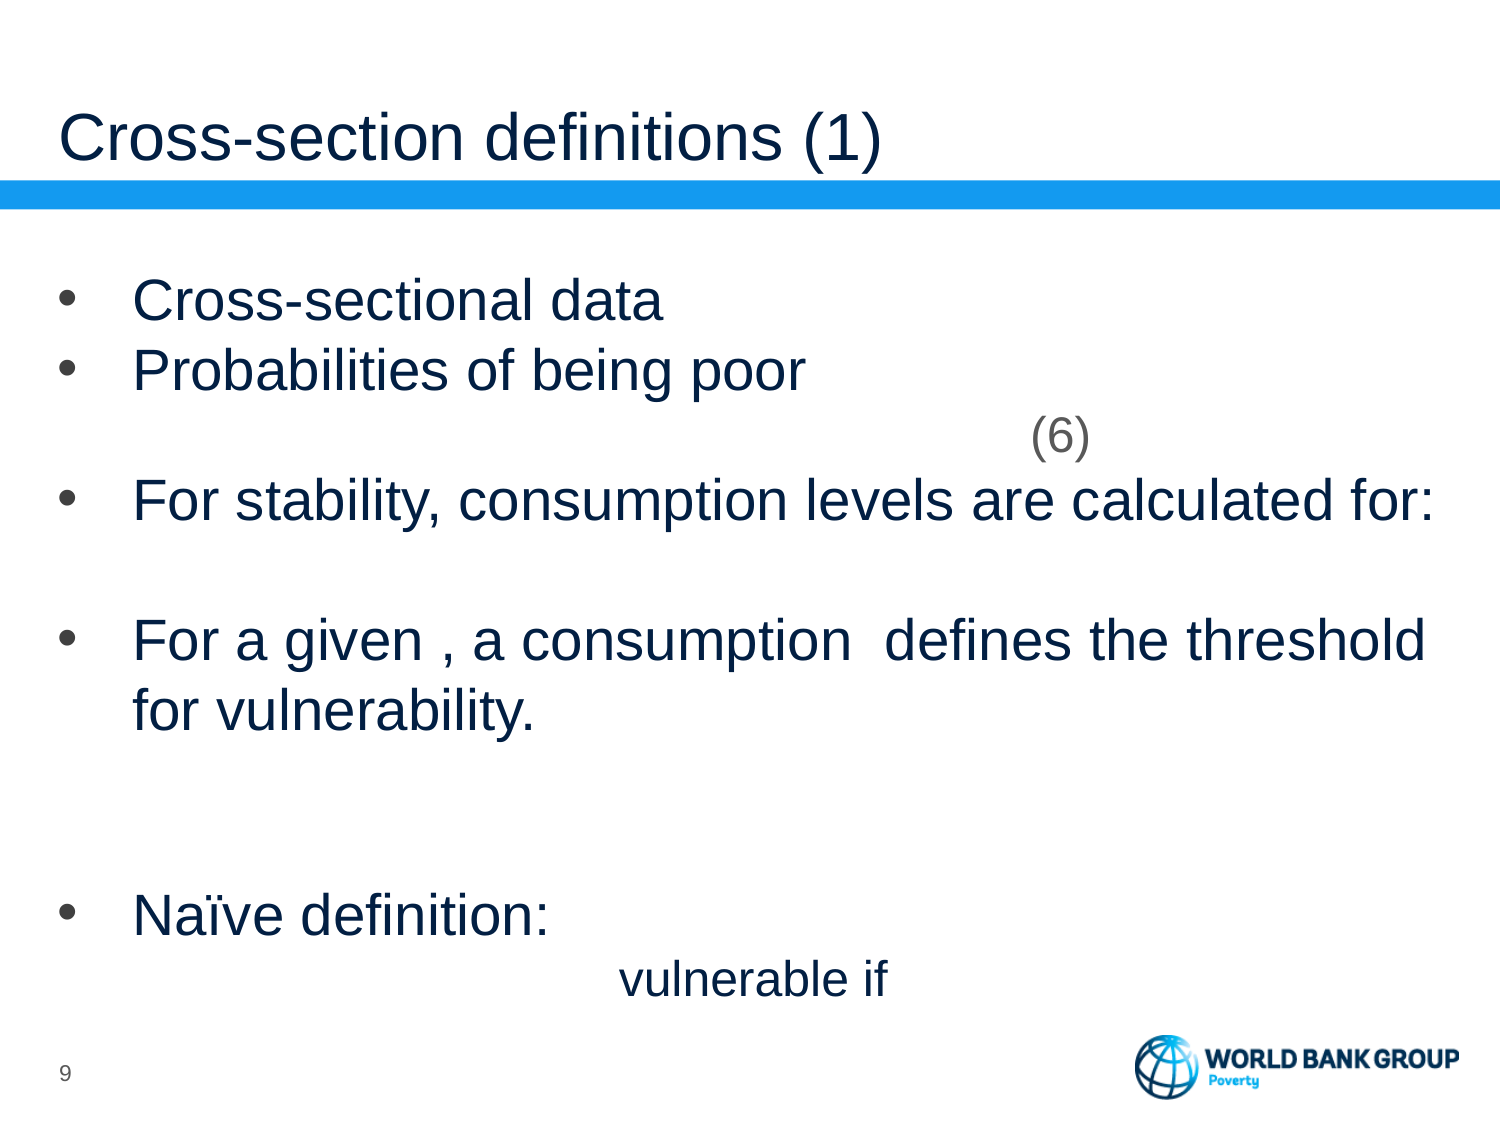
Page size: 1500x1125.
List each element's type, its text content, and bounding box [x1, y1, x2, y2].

picture [1152, 1041, 1163, 1046]
slide_number 8 [59, 1042, 112, 1103]
picture [1135, 1035, 1459, 1100]
picture [1163, 1048, 1172, 1060]
title Cross-section definitions (1) [58, 49, 1448, 174]
picture [1154, 1046, 1165, 1056]
